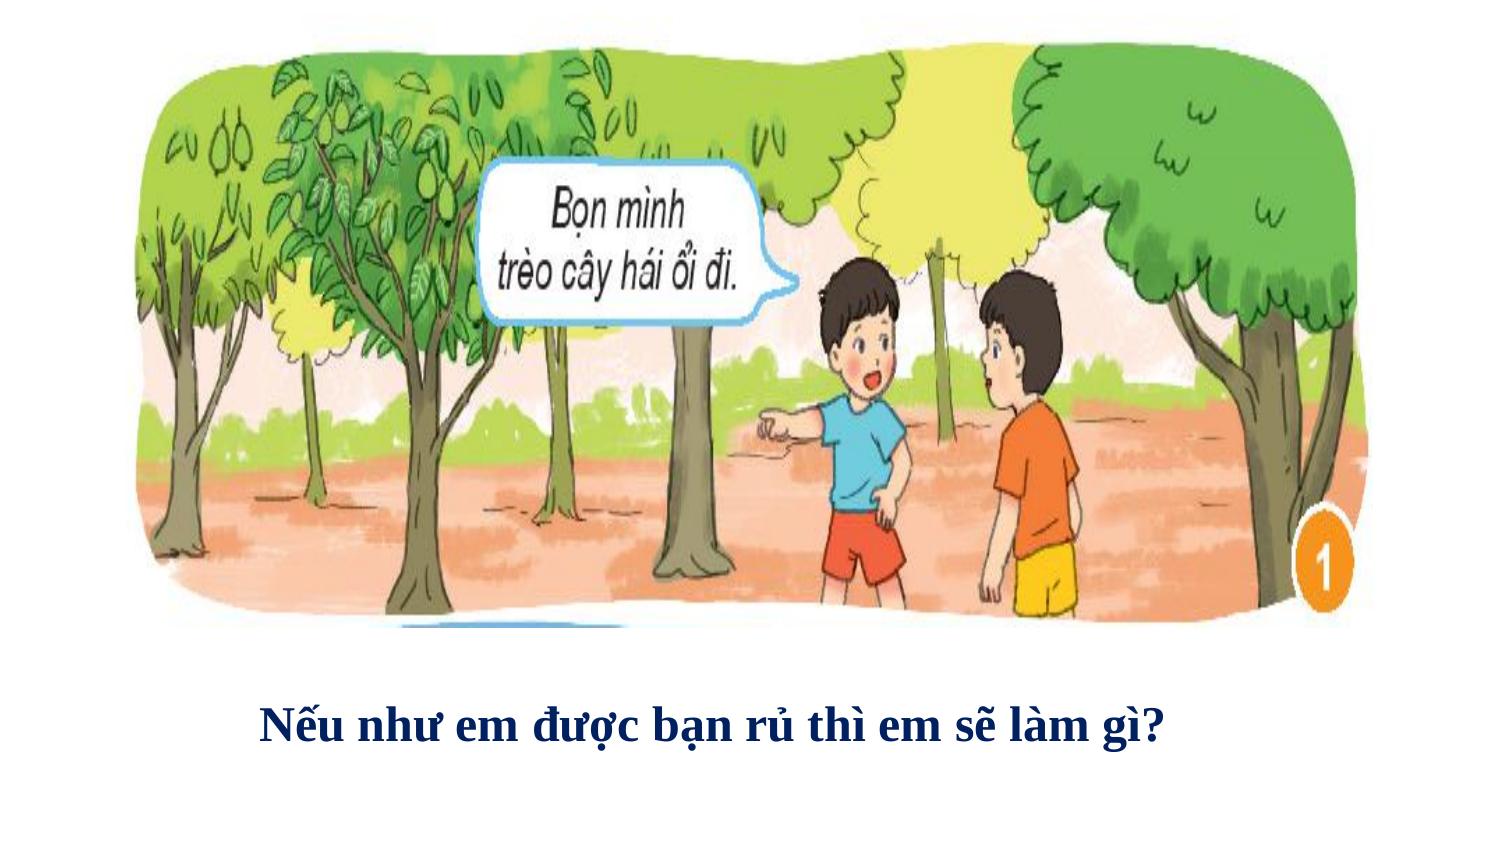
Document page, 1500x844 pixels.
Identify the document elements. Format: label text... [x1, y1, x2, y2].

text_box Nếu như em được bạn rủ thì em sẽ làm gì? [244, 684, 1381, 760]
picture [124, 0, 1382, 629]
